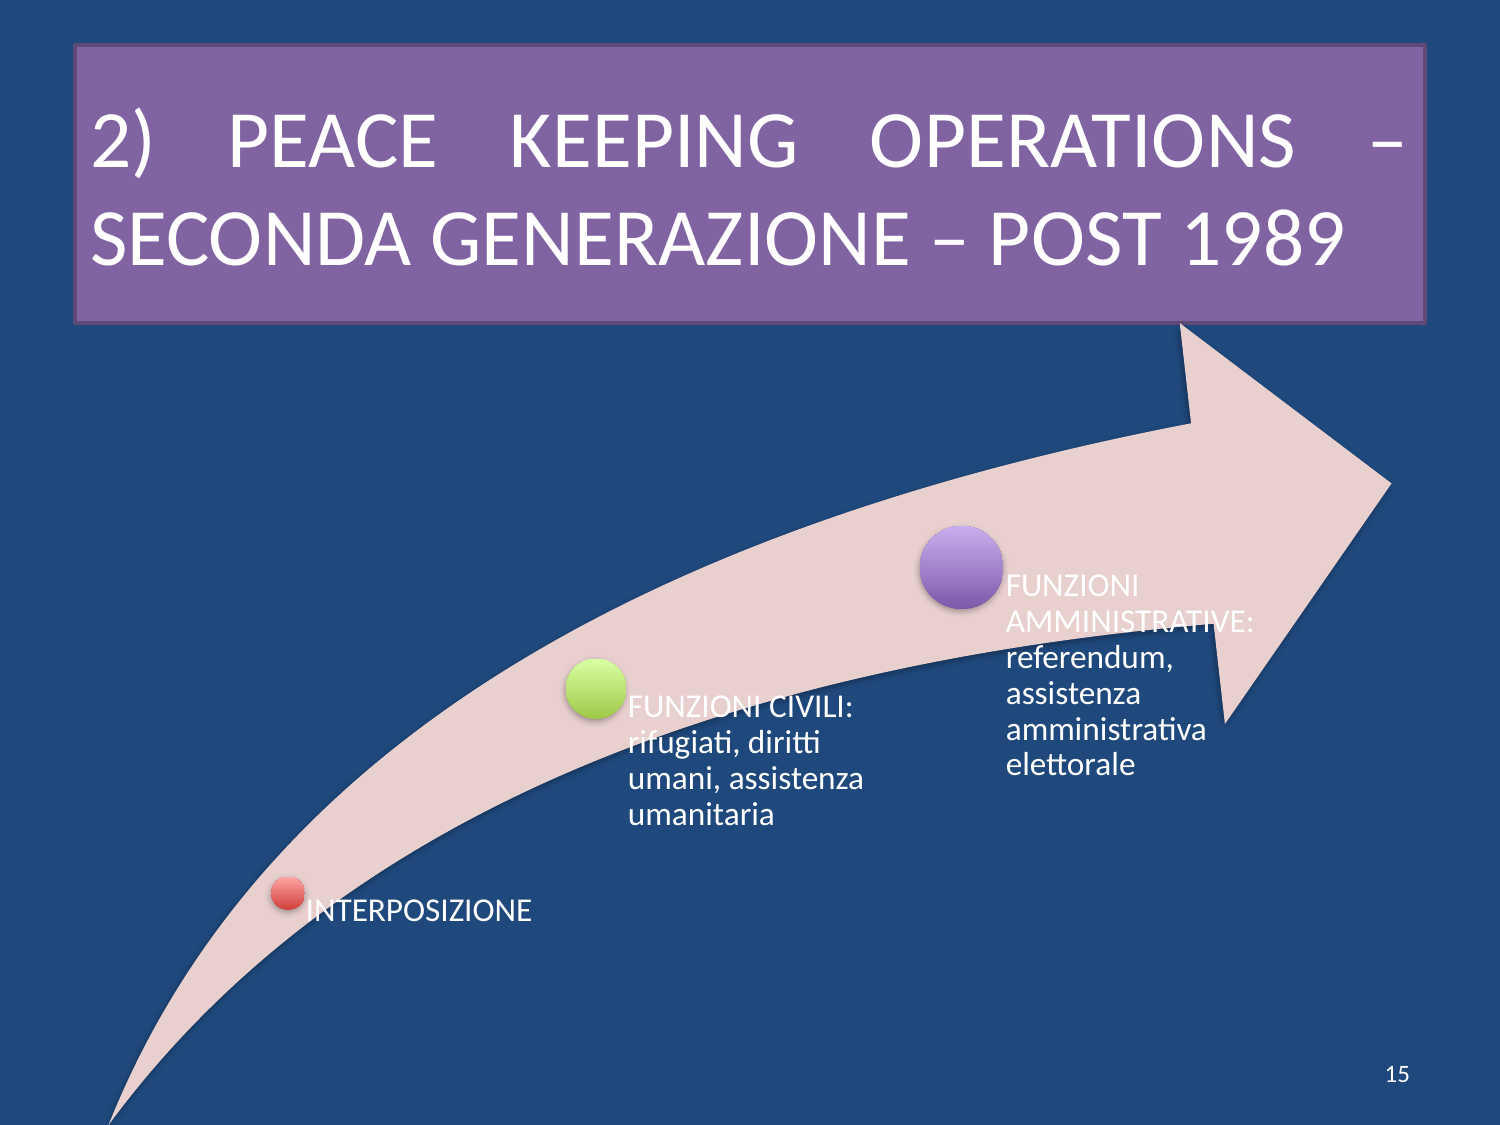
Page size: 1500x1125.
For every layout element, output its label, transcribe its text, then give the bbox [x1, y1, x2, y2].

title 2) PEACE KEEPING OPERATIONS – SECONDA GENERAZIONE – POST 1989 [73, 43, 1427, 324]
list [74, 322, 1426, 1125]
